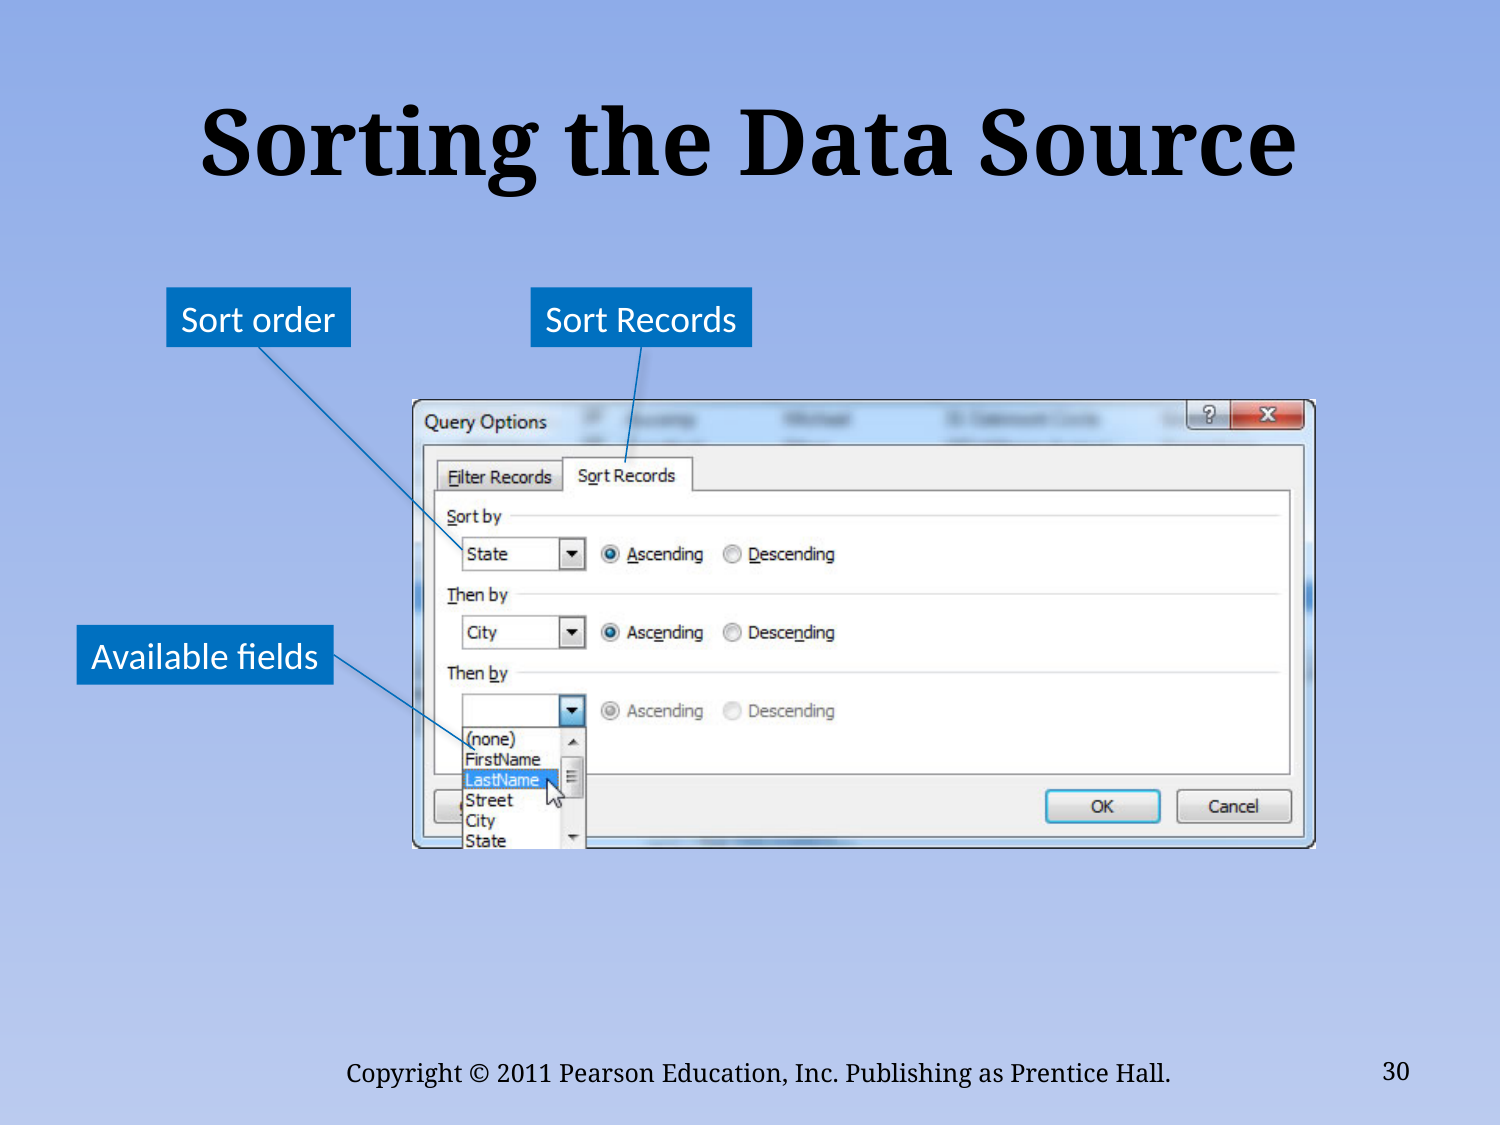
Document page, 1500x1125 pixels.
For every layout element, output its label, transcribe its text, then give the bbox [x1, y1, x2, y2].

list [412, 399, 1316, 849]
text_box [335, 654, 476, 751]
title Sorting the Data Source [75, 45, 1425, 233]
slide_number 30 [1312, 1042, 1425, 1103]
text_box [259, 346, 462, 552]
text_box Sort order [166, 287, 351, 348]
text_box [575, 396, 691, 414]
text_box Available fields [76, 624, 334, 685]
text_box Sort Records [530, 287, 753, 348]
footer Copyright © 2011 Pearson Education, Inc. Publishing as Prentice Hall. [312, 1042, 1213, 1103]
